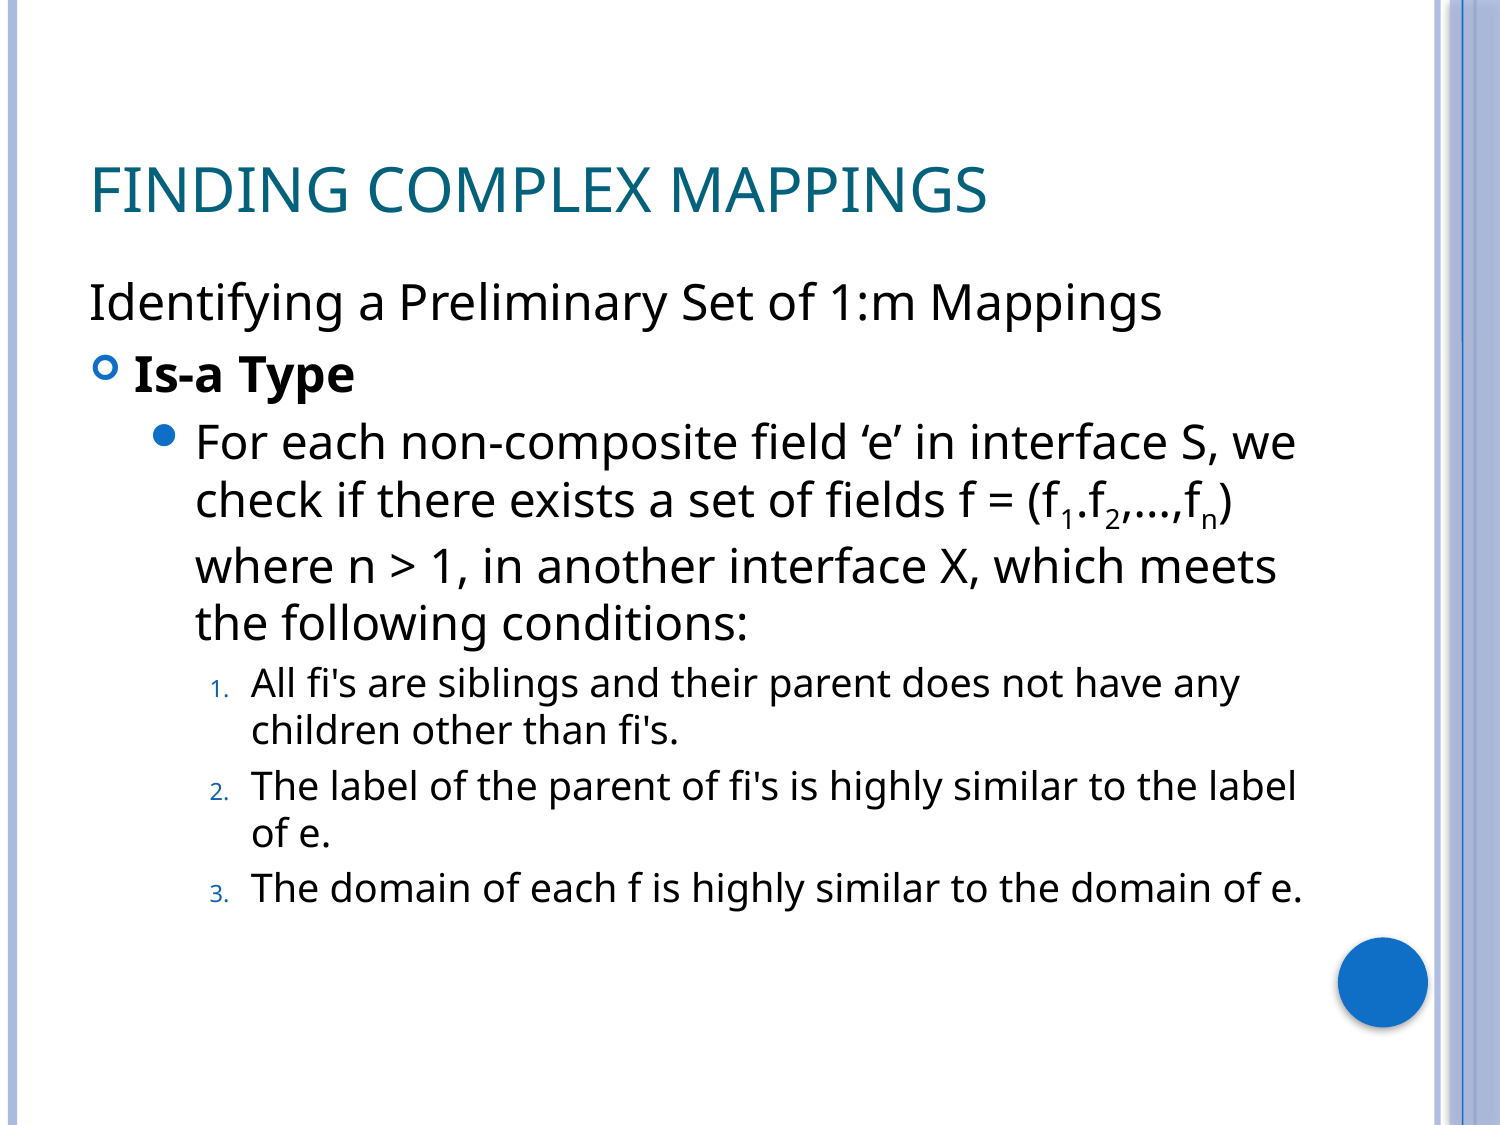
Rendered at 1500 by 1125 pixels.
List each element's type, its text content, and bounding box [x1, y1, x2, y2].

list Identifying a Preliminary Set of 1:m Mappings Is-a Type For each non-composite field ‘e’ in interface S, we check if there exists a set of fields f = (f1.f2,…,fn) where n > 1, in another interface X, which meets the following conditions: All fi's are siblings and their parent does not have any children other than fi's. The label of the parent of fi's is highly similar to the label of e. The domain of each f is highly similar to the domain of e. [75, 262, 1325, 1062]
title Finding Complex Mappings [75, 45, 1300, 233]
